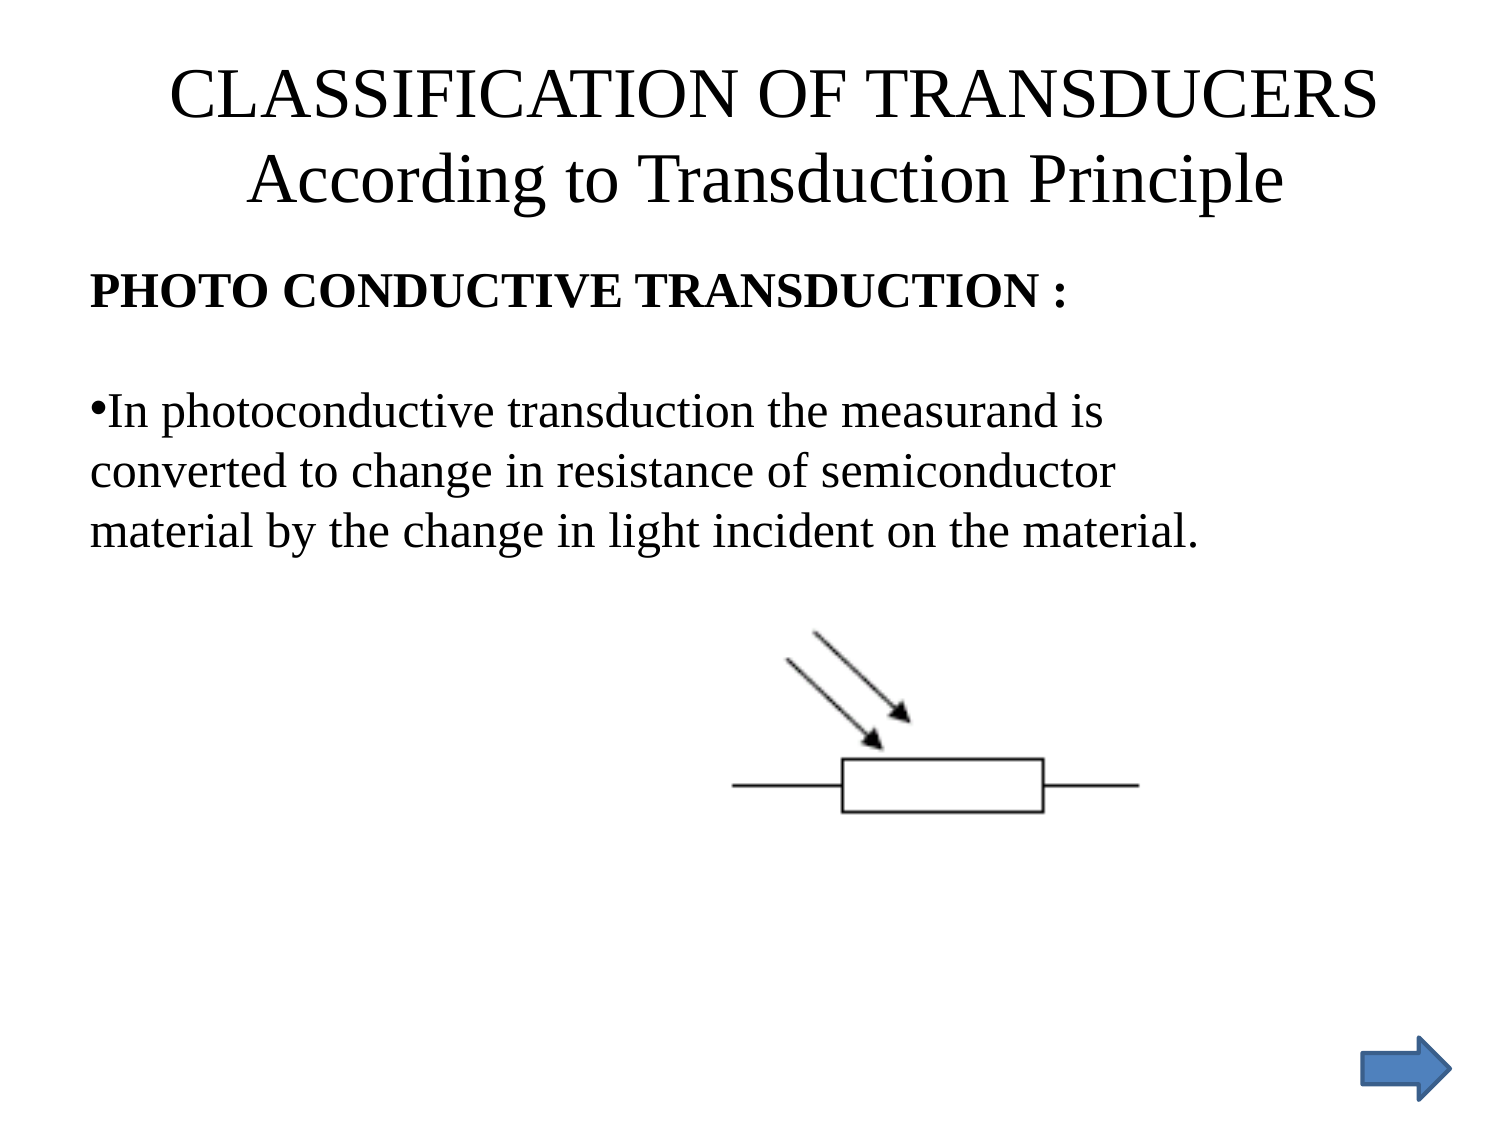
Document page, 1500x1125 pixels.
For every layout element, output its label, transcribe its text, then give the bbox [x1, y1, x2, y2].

text_box CLASSIFICATION OF TRANSDUCERS According to Transduction Principle [125, 37, 1425, 225]
picture [649, 612, 1163, 838]
text_box PHOTO CONDUCTIVE TRANSDUCTION : In photoconductive transduction the measurand is converted to change in resistance of semiconductor material by the change in light incident on the material. [75, 249, 1225, 565]
text_box [1360, 1035, 1453, 1102]
